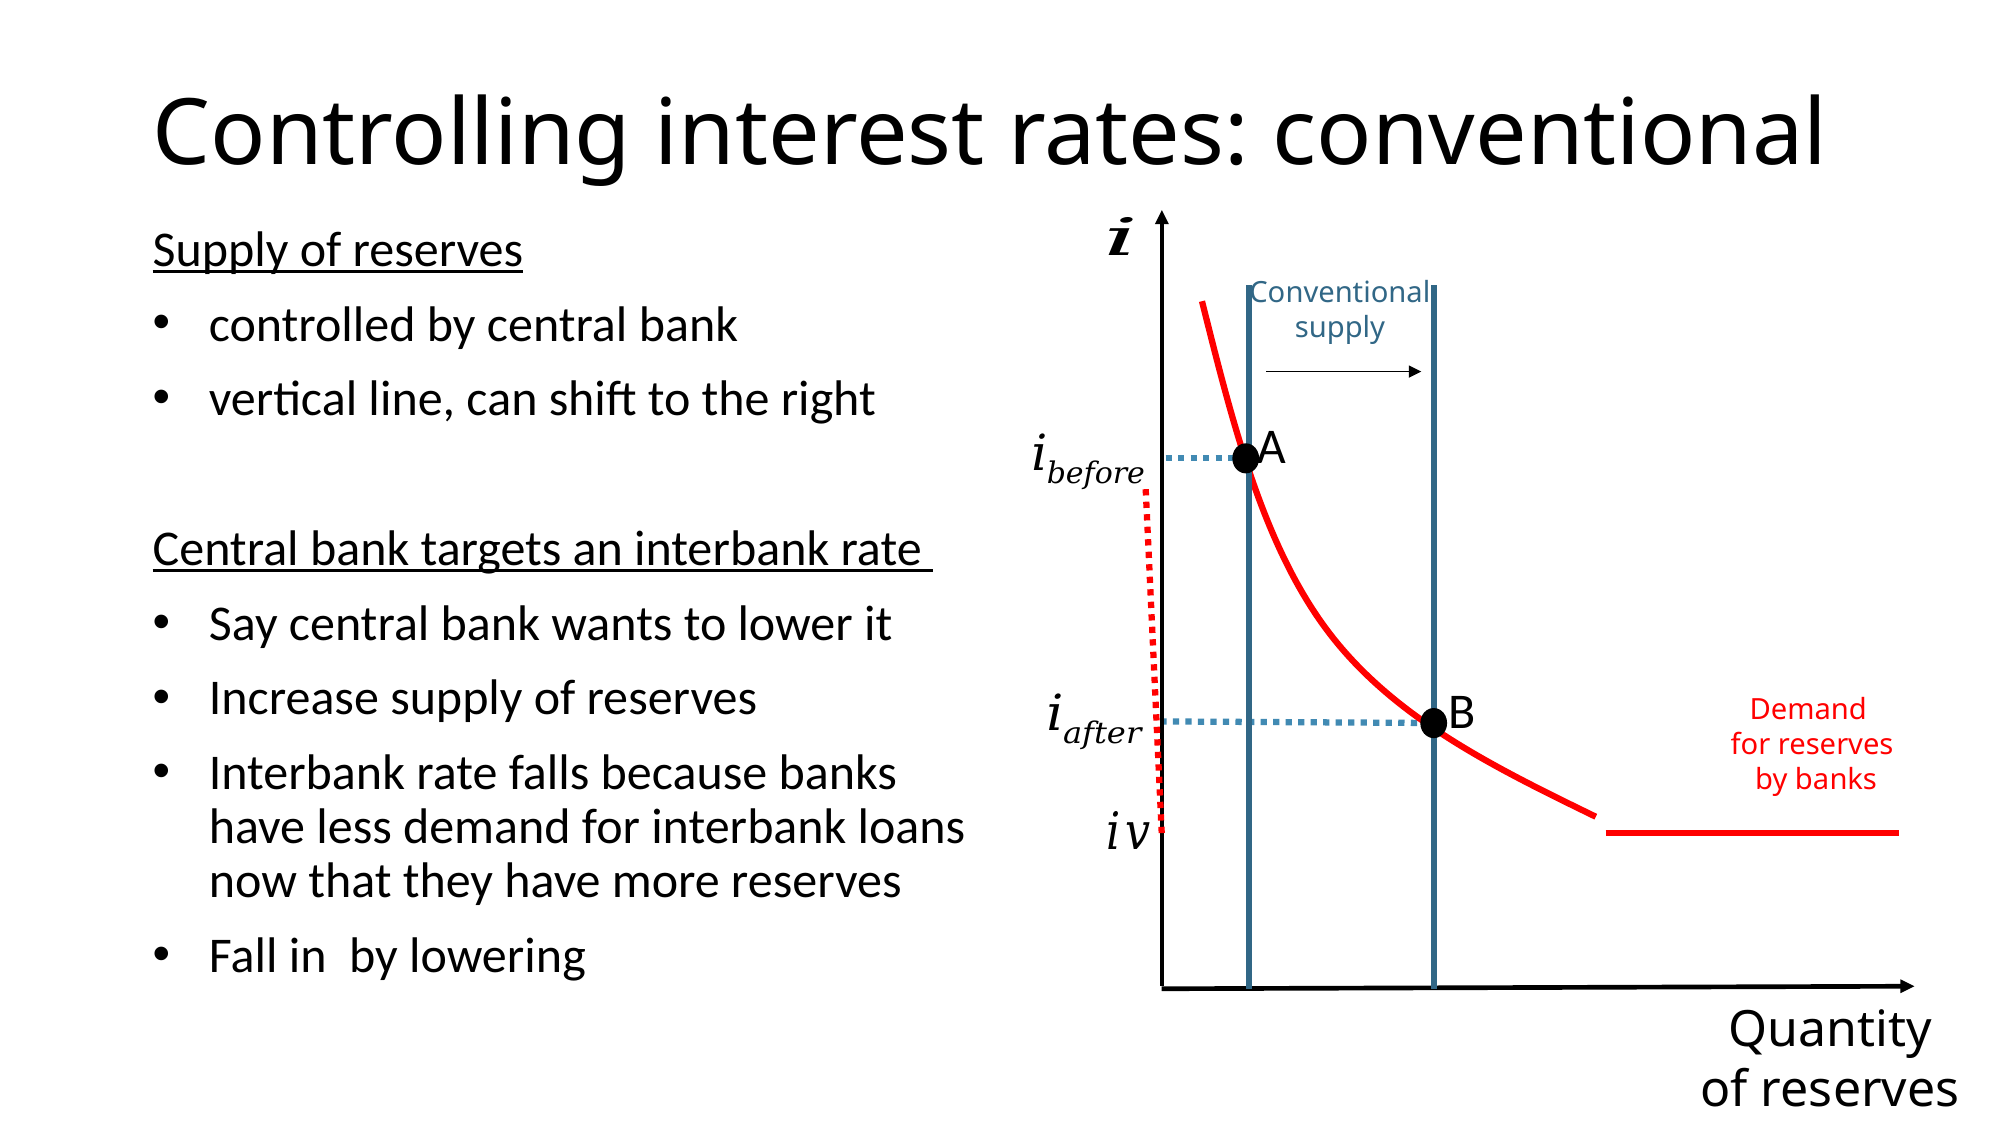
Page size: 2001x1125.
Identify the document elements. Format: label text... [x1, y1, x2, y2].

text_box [1031, 210, 1915, 1095]
title Controlling interest rates: conventional [137, 30, 1967, 192]
